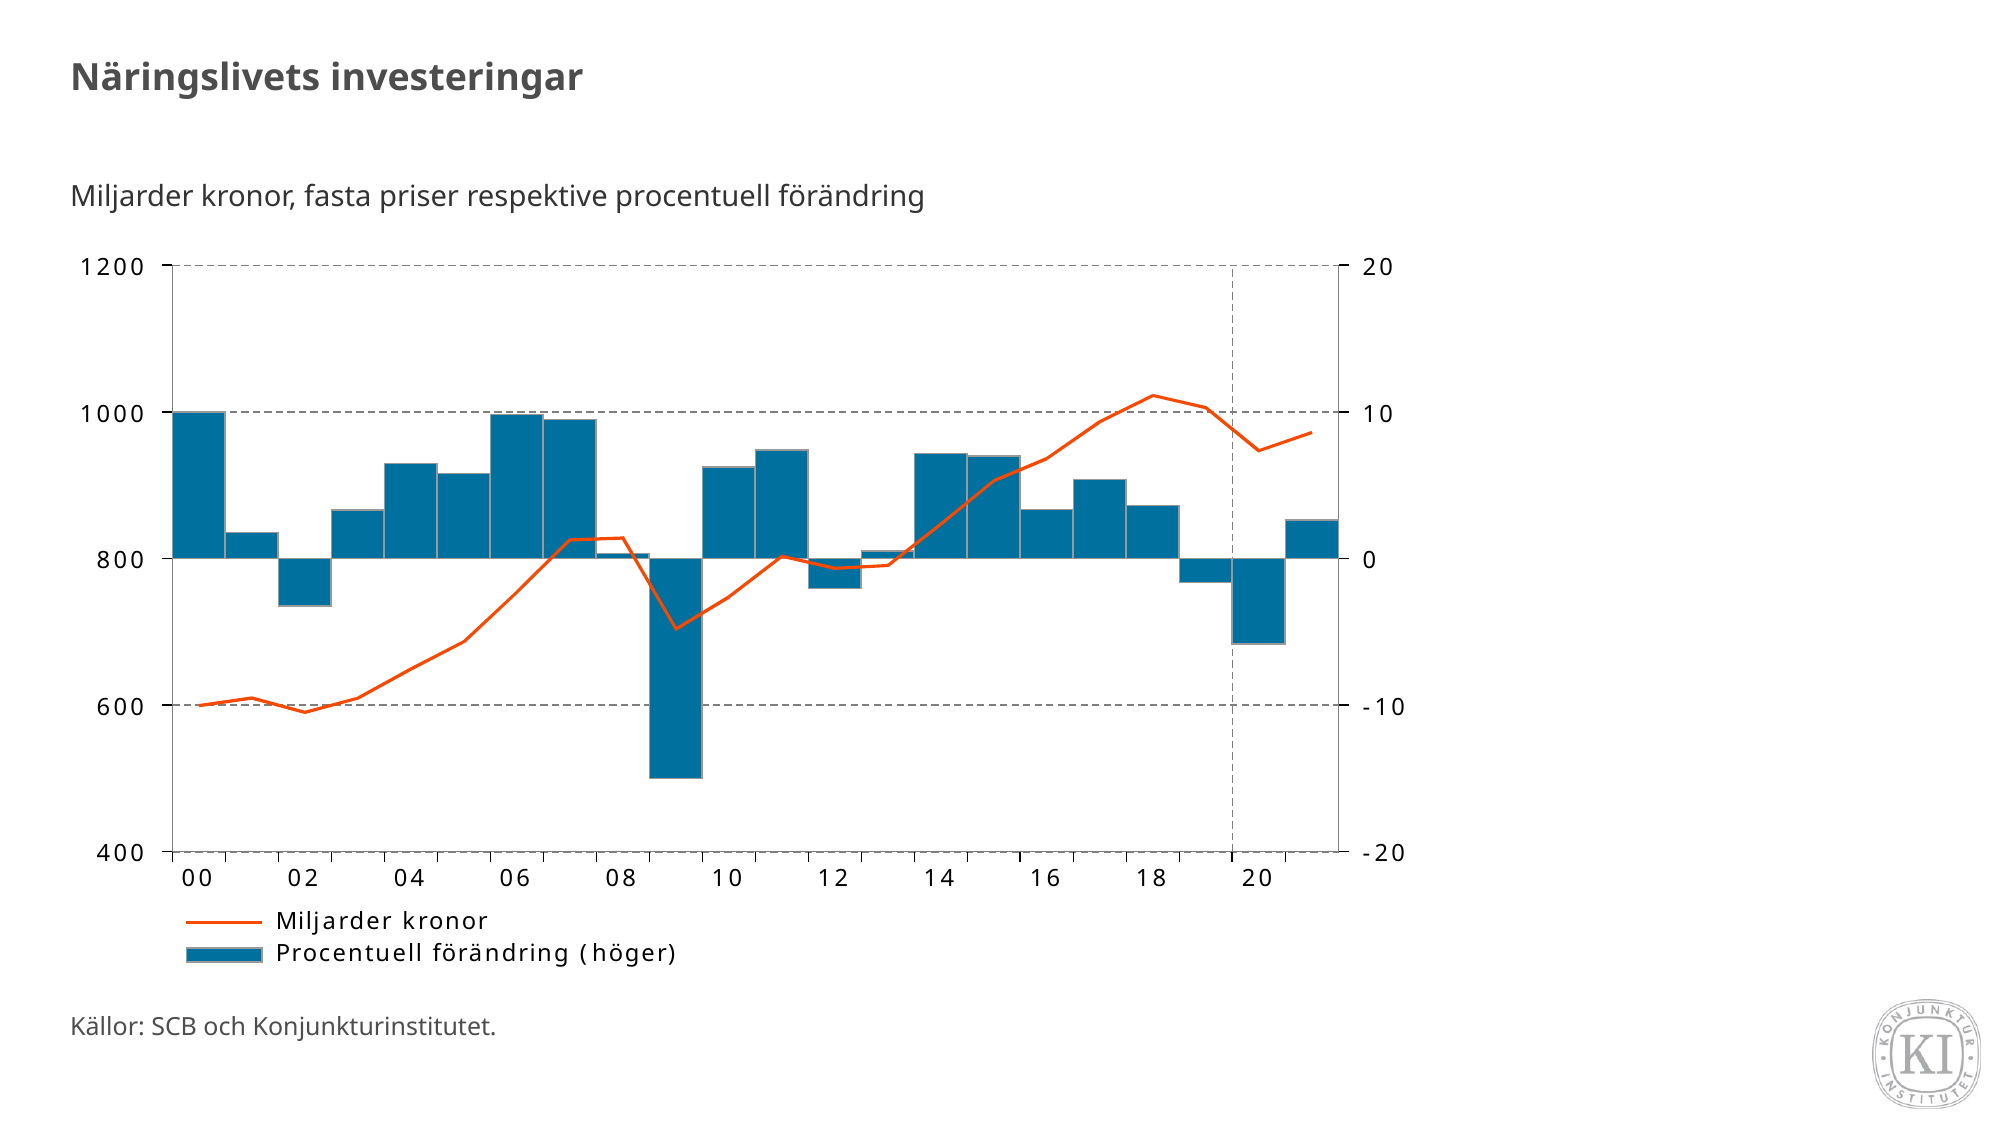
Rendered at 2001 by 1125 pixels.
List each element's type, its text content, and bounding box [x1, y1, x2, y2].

subtitle Källor: SCB och Konjunkturinstitutet. [55, 1003, 1476, 1106]
title Näringslivets investeringar [55, 45, 1476, 128]
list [30, 228, 1453, 995]
picture [1872, 999, 1981, 1109]
list Miljarder kronor, fasta priser respektive procentuell förändring [55, 137, 1476, 220]
